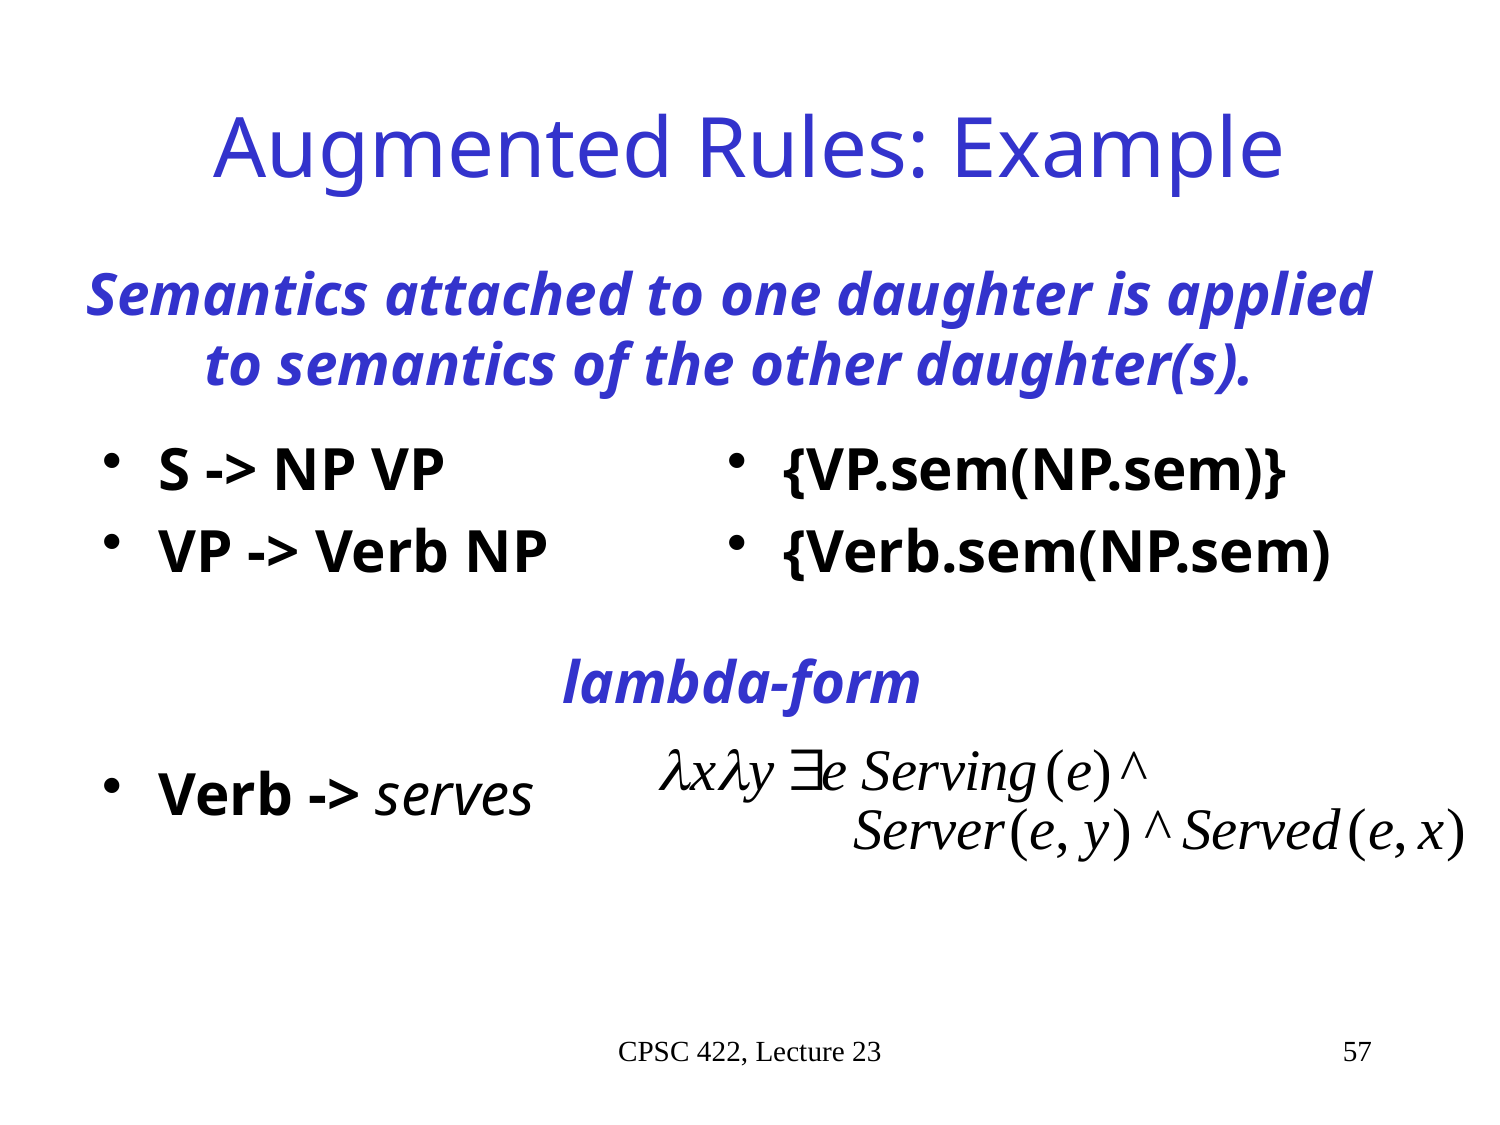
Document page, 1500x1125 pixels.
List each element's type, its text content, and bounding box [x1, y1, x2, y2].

list Verb -> serves [87, 749, 638, 838]
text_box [649, 737, 1476, 875]
text_box Semantics attached to one daughter is applied to semantics of the other daughter(s). [62, 249, 1398, 405]
slide_number 57 [1074, 1024, 1388, 1101]
list {VP.sem(NP.sem)} {Verb.sem(NP.sem) [712, 424, 1413, 638]
footer CPSC 422, Lecture 23 [512, 1024, 988, 1101]
text_box S -> NP VP VP -> Verb NP [87, 425, 675, 625]
text_box lambda-form [425, 637, 1060, 723]
title Augmented Rules: Example [112, 49, 1388, 238]
